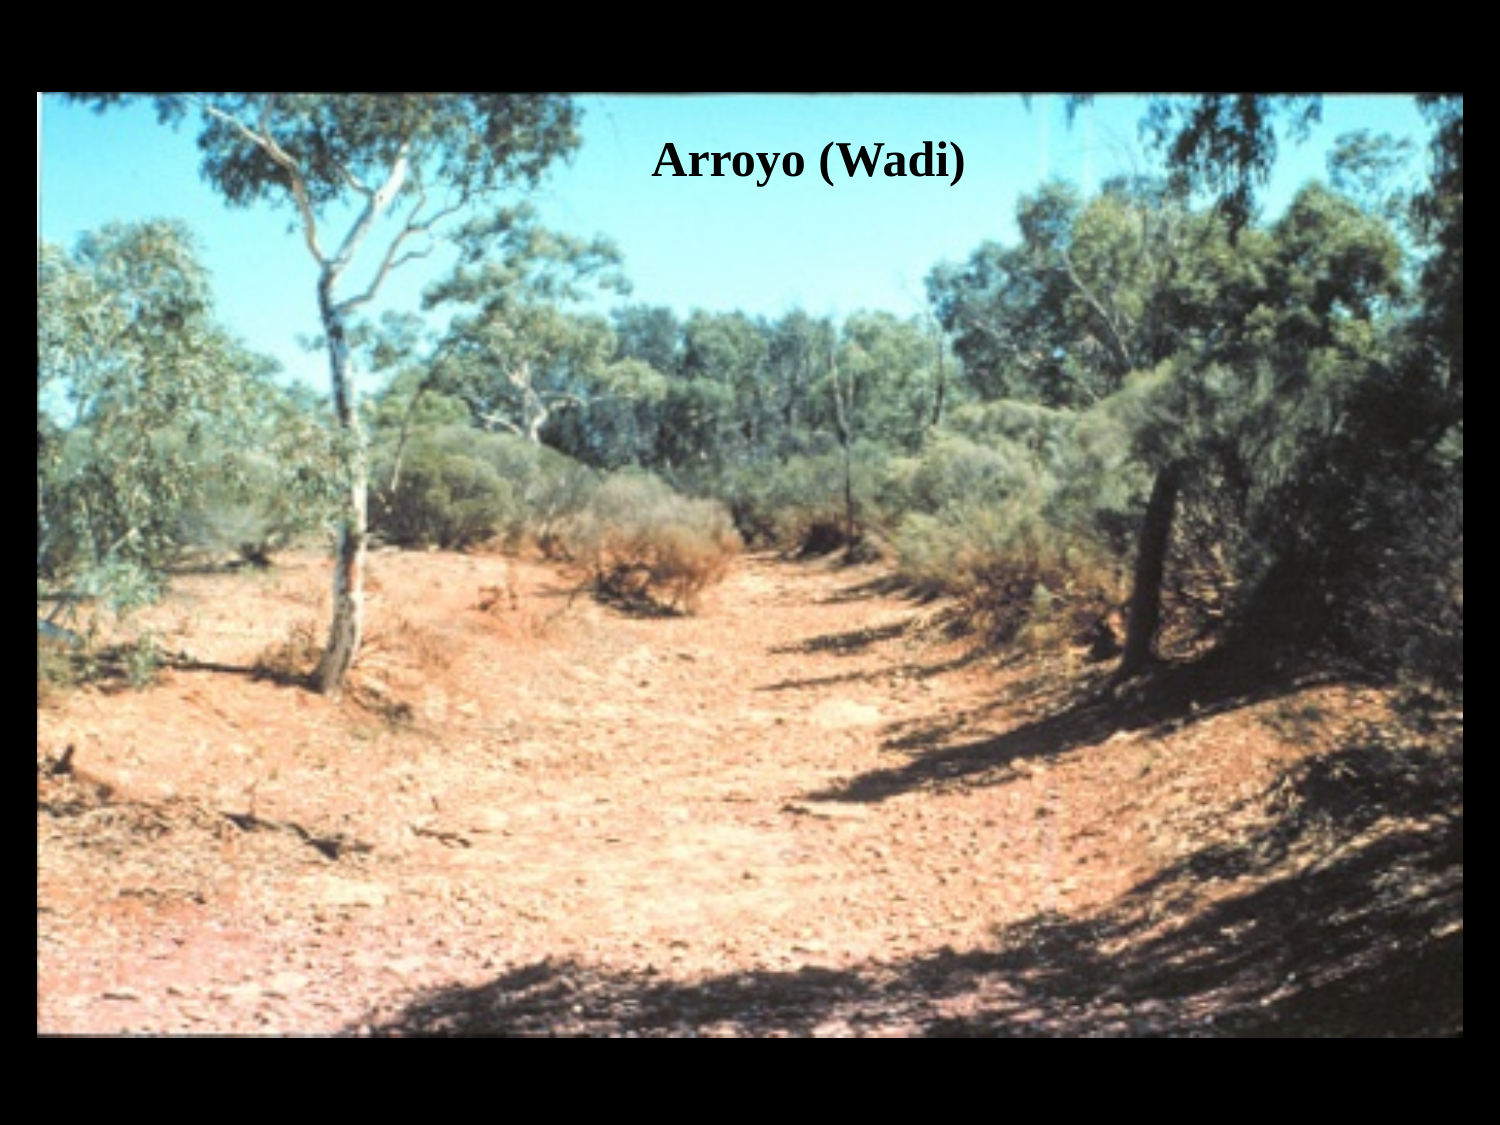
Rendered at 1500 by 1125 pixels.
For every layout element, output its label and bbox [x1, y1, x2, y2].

picture [37, 91, 1463, 1038]
